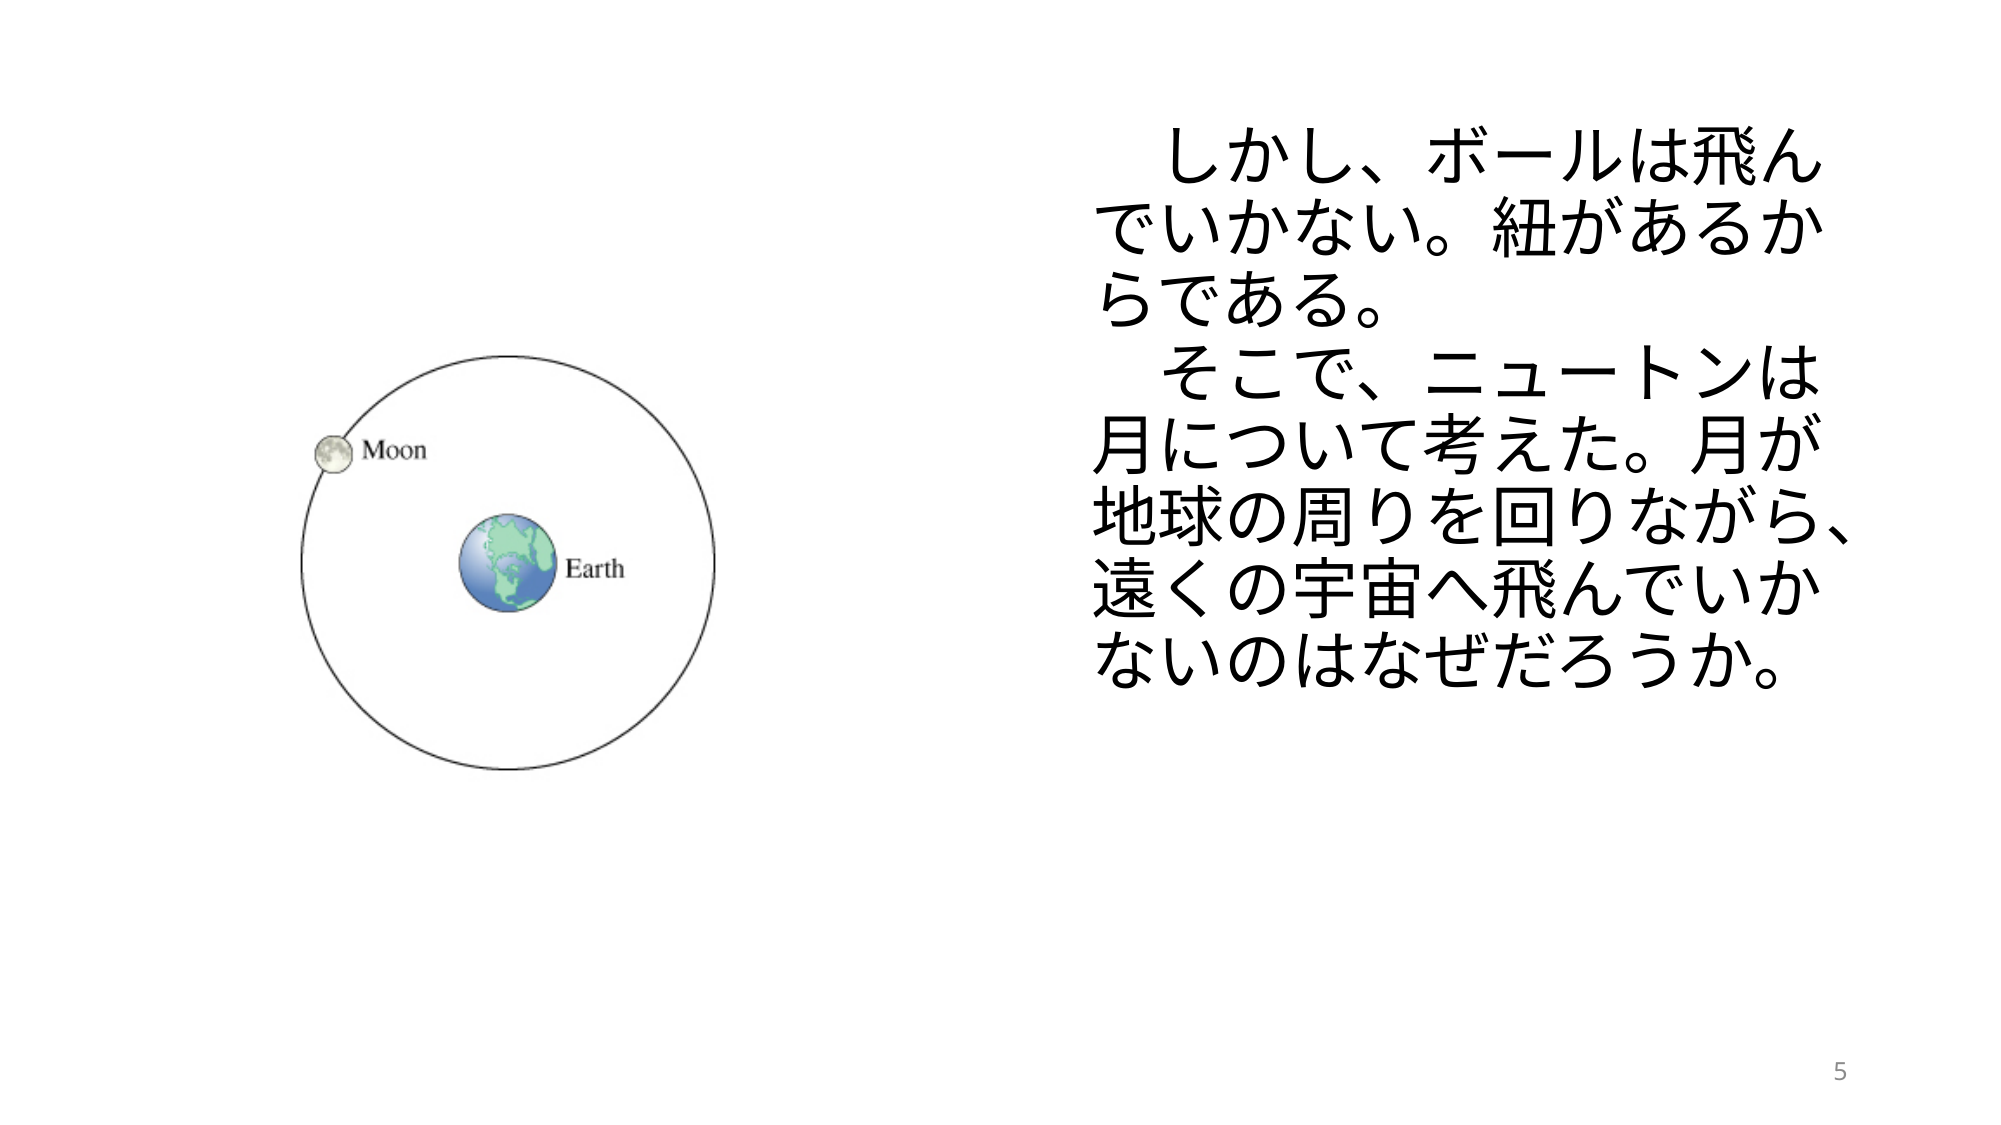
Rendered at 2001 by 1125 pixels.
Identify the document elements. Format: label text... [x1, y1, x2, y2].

title しかし、ボールは飛んでいかない。紐があるからである。 そこで、ニュートンは月について考えた。月が地球の周りを回りながら、遠くの宇宙へ飛んでいかないのはなぜだろうか。 [1076, 115, 1900, 1010]
picture [230, 337, 785, 788]
slide_number 5 [1412, 1042, 1863, 1103]
